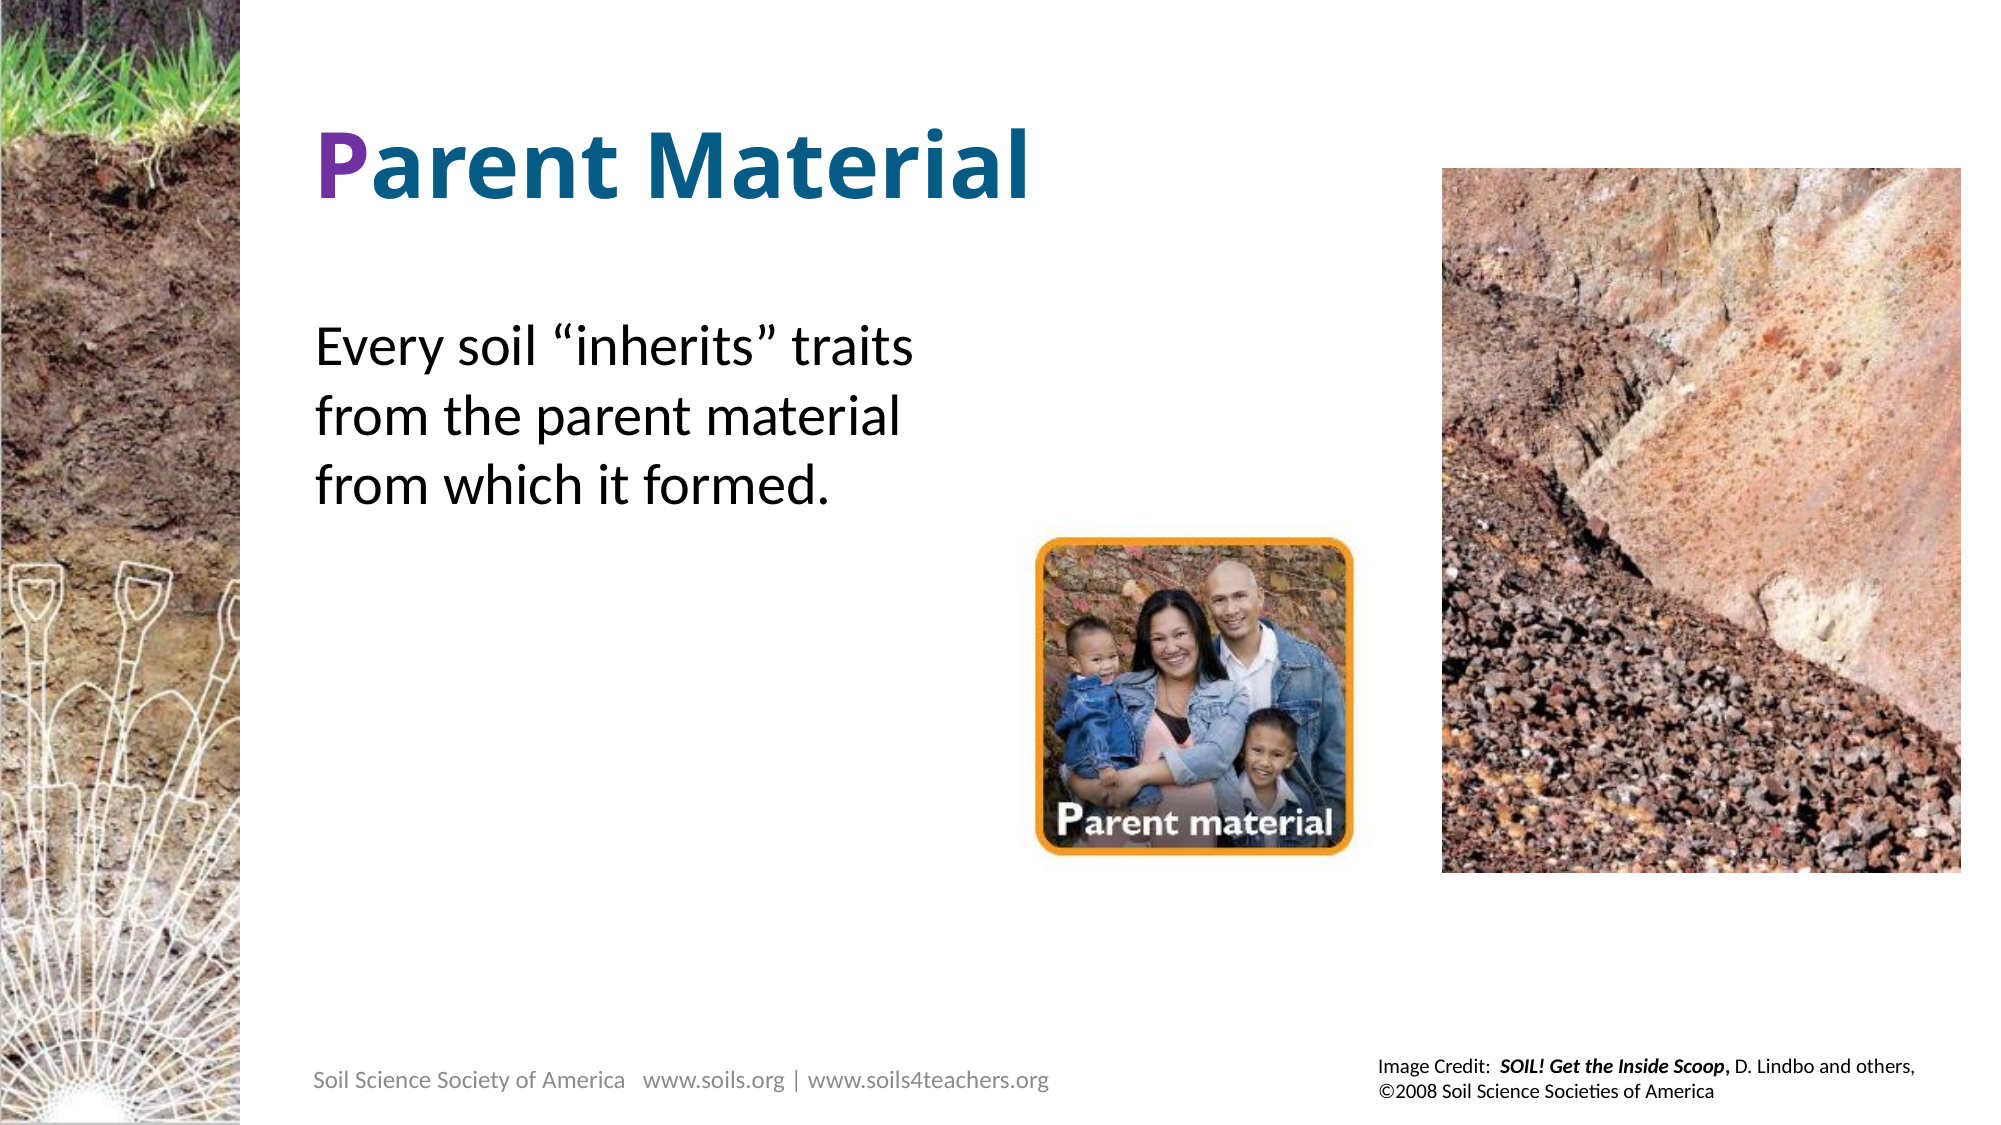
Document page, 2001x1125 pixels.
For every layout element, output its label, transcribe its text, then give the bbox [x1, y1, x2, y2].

picture [1442, 168, 1961, 873]
picture [1019, 522, 1371, 873]
title Parent Material [298, 59, 1863, 278]
picture [0, 0, 240, 1125]
list Every soil “inherits” traits from the parent material from which it formed. [298, 299, 948, 1014]
text_box Image Credit: SOIL! Get the Inside Scoop, D. Lindbo and others, ©2008 Soil Science Societies of America [1363, 1037, 1937, 1125]
slide_number Soil Science Society of America www.soils.org | www.soils4teachers.org [298, 1053, 1297, 1104]
